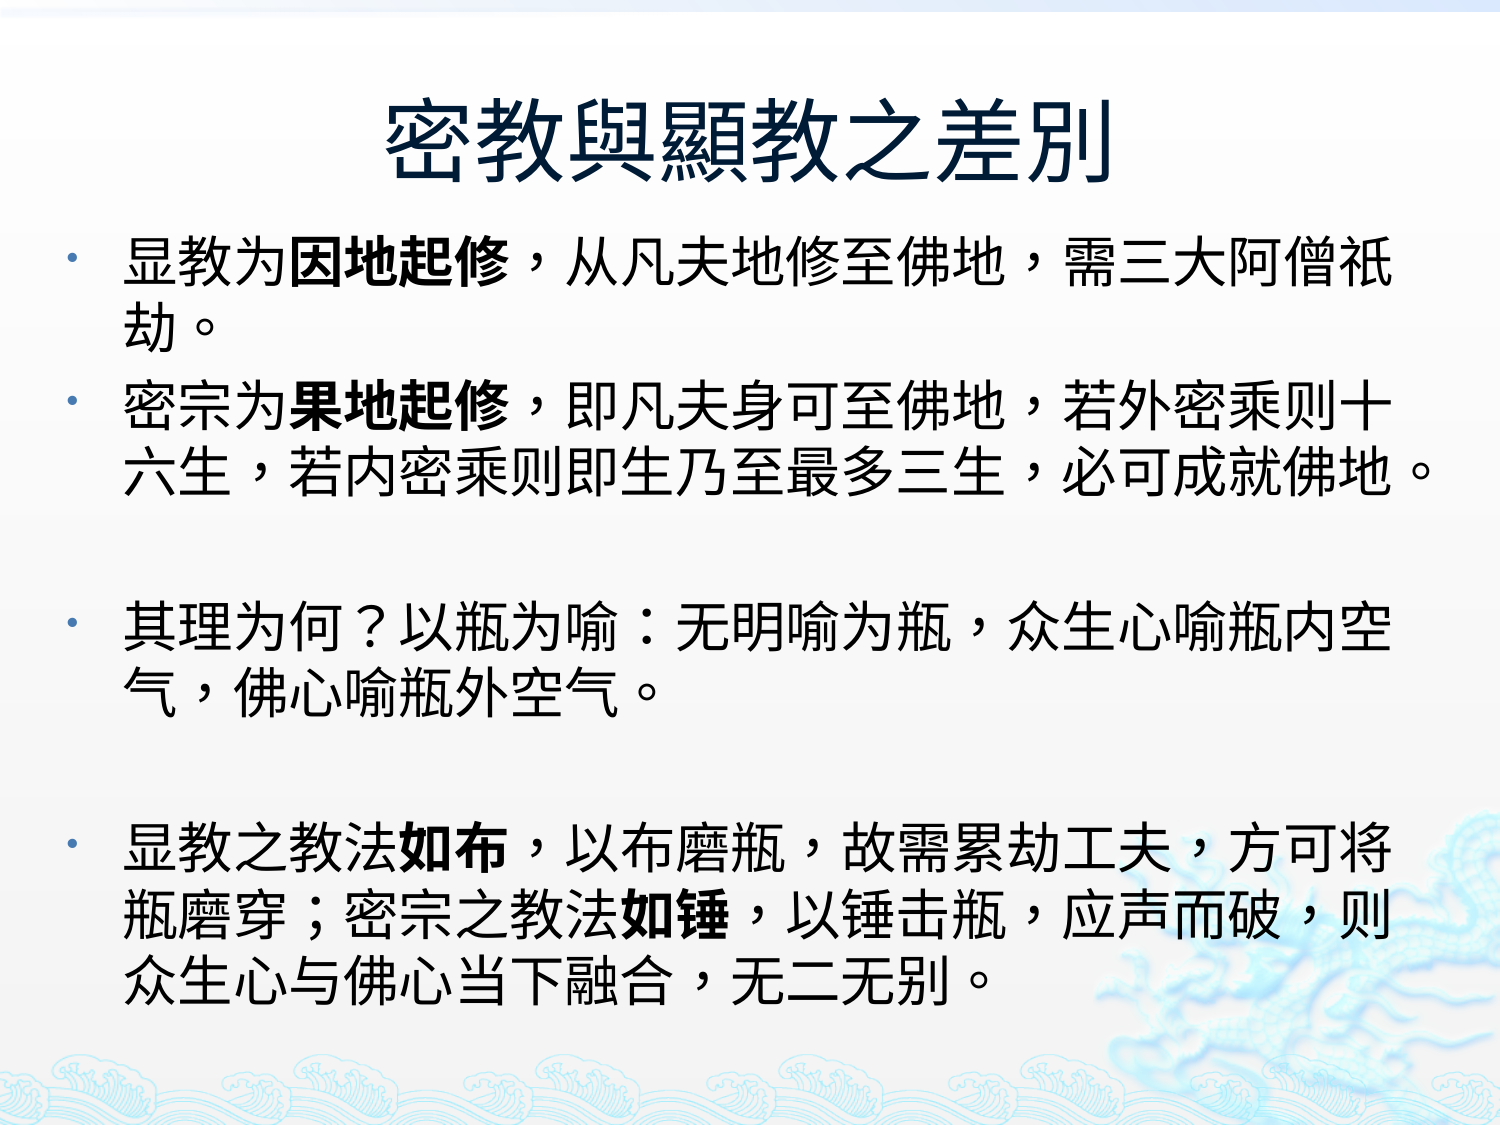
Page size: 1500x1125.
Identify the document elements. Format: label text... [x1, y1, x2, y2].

title 密教與顯教之差別 [75, 45, 1425, 219]
list 显教为因地起修，从凡夫地修至佛地，需三大阿僧祇劫。 密宗为果地起修，即凡夫身可至佛地，若外密乘则十六生，若内密乘则即生乃至最多三生，必可成就佛地。 其理为何？以瓶为喻：无明喻为瓶，众生心喻瓶内空气，佛心喻瓶外空气。 显教之教法如布，以布磨瓶，故需累劫工夫，方可将瓶磨穿；密宗之教法如锤，以锤击瓶，应声而破，则众生心与佛心当下融合，无二无别。 [53, 219, 1437, 1024]
